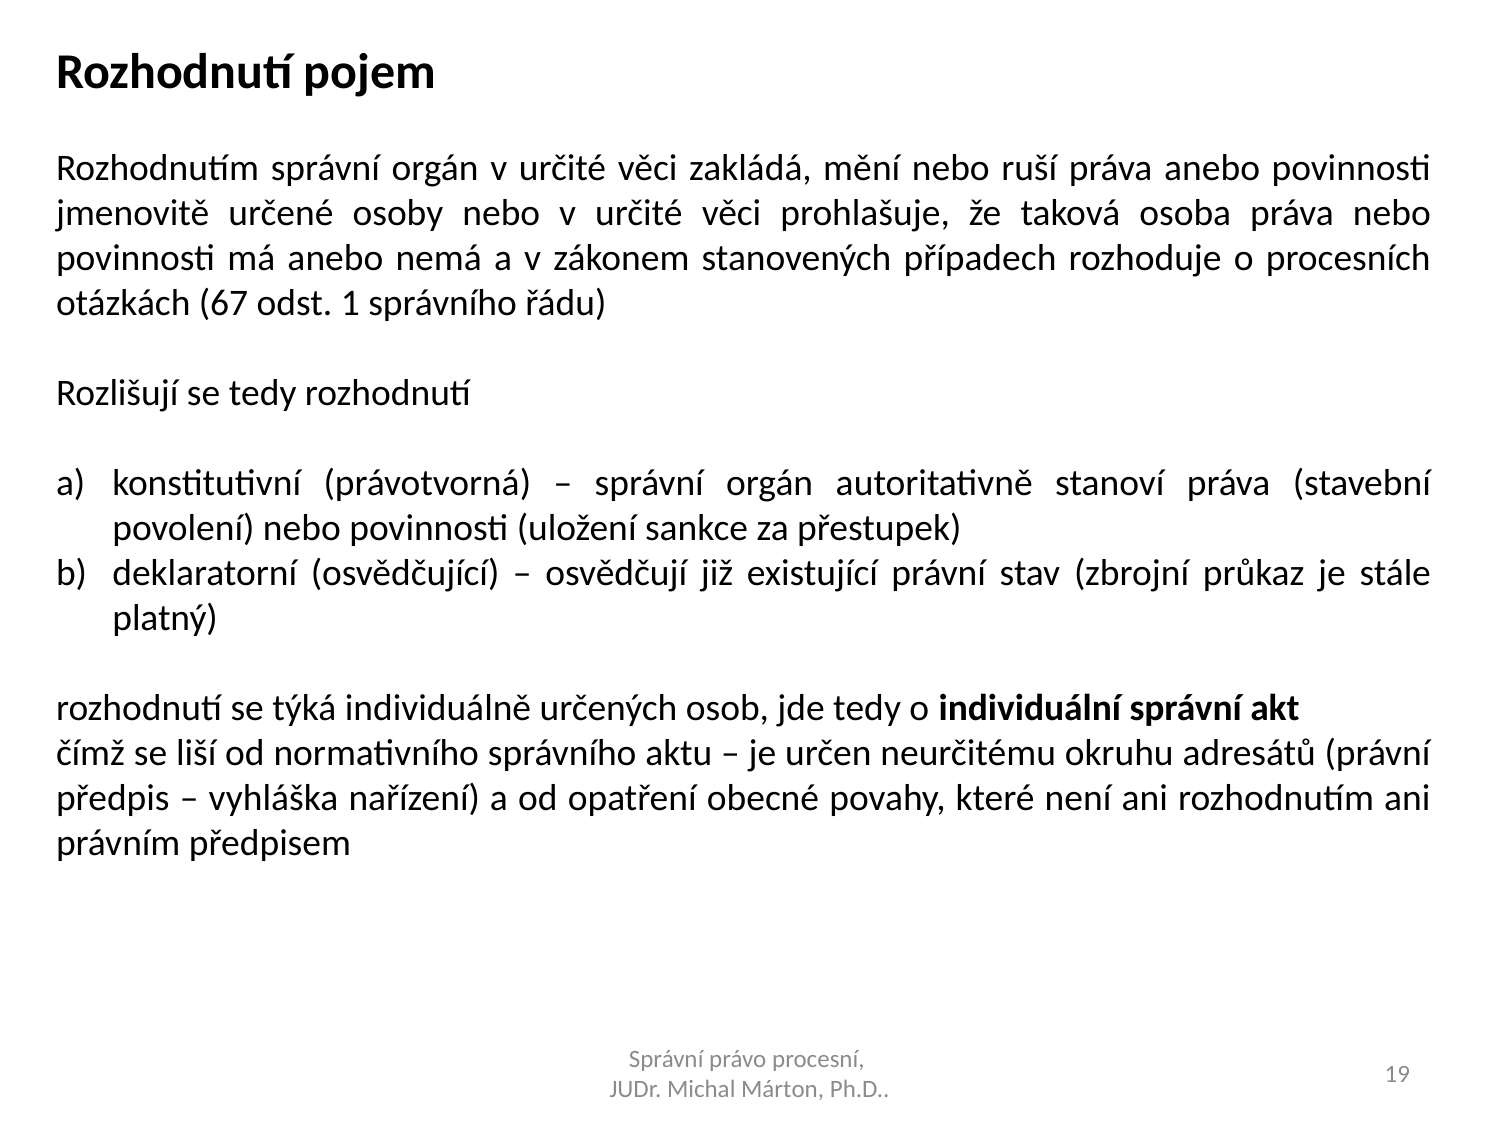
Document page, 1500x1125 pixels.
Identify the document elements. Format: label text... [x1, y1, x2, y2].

text_box Rozhodnutí pojem Rozhodnutím správní orgán v určité věci zakládá, mění nebo ruší práva anebo povinnosti jmenovitě určené osoby nebo v určité věci prohlašuje, že taková osoba práva nebo povinnosti má anebo nemá a v zákonem stanovených případech rozhoduje o procesních otázkách (67 odst. 1 správního řádu) Rozlišují se tedy rozhodnutí konstitutivní (právotvorná) – správní orgán autoritativně stanoví práva (stavební povolení) nebo povinnosti (uložení sankce za přestupek) deklaratorní (osvědčující) – osvědčují již existující právní stav (zbrojní průkaz je stále platný) rozhodnutí se týká individuálně určených osob, jde tedy o individuální správní akt čímž se liší od normativního správního aktu – je určen neurčitému okruhu adresátů (právní předpis – vyhláška nařízení) a od opatření obecné povahy, které není ani rozhodnutím ani právním předpisem [41, 30, 1447, 1125]
